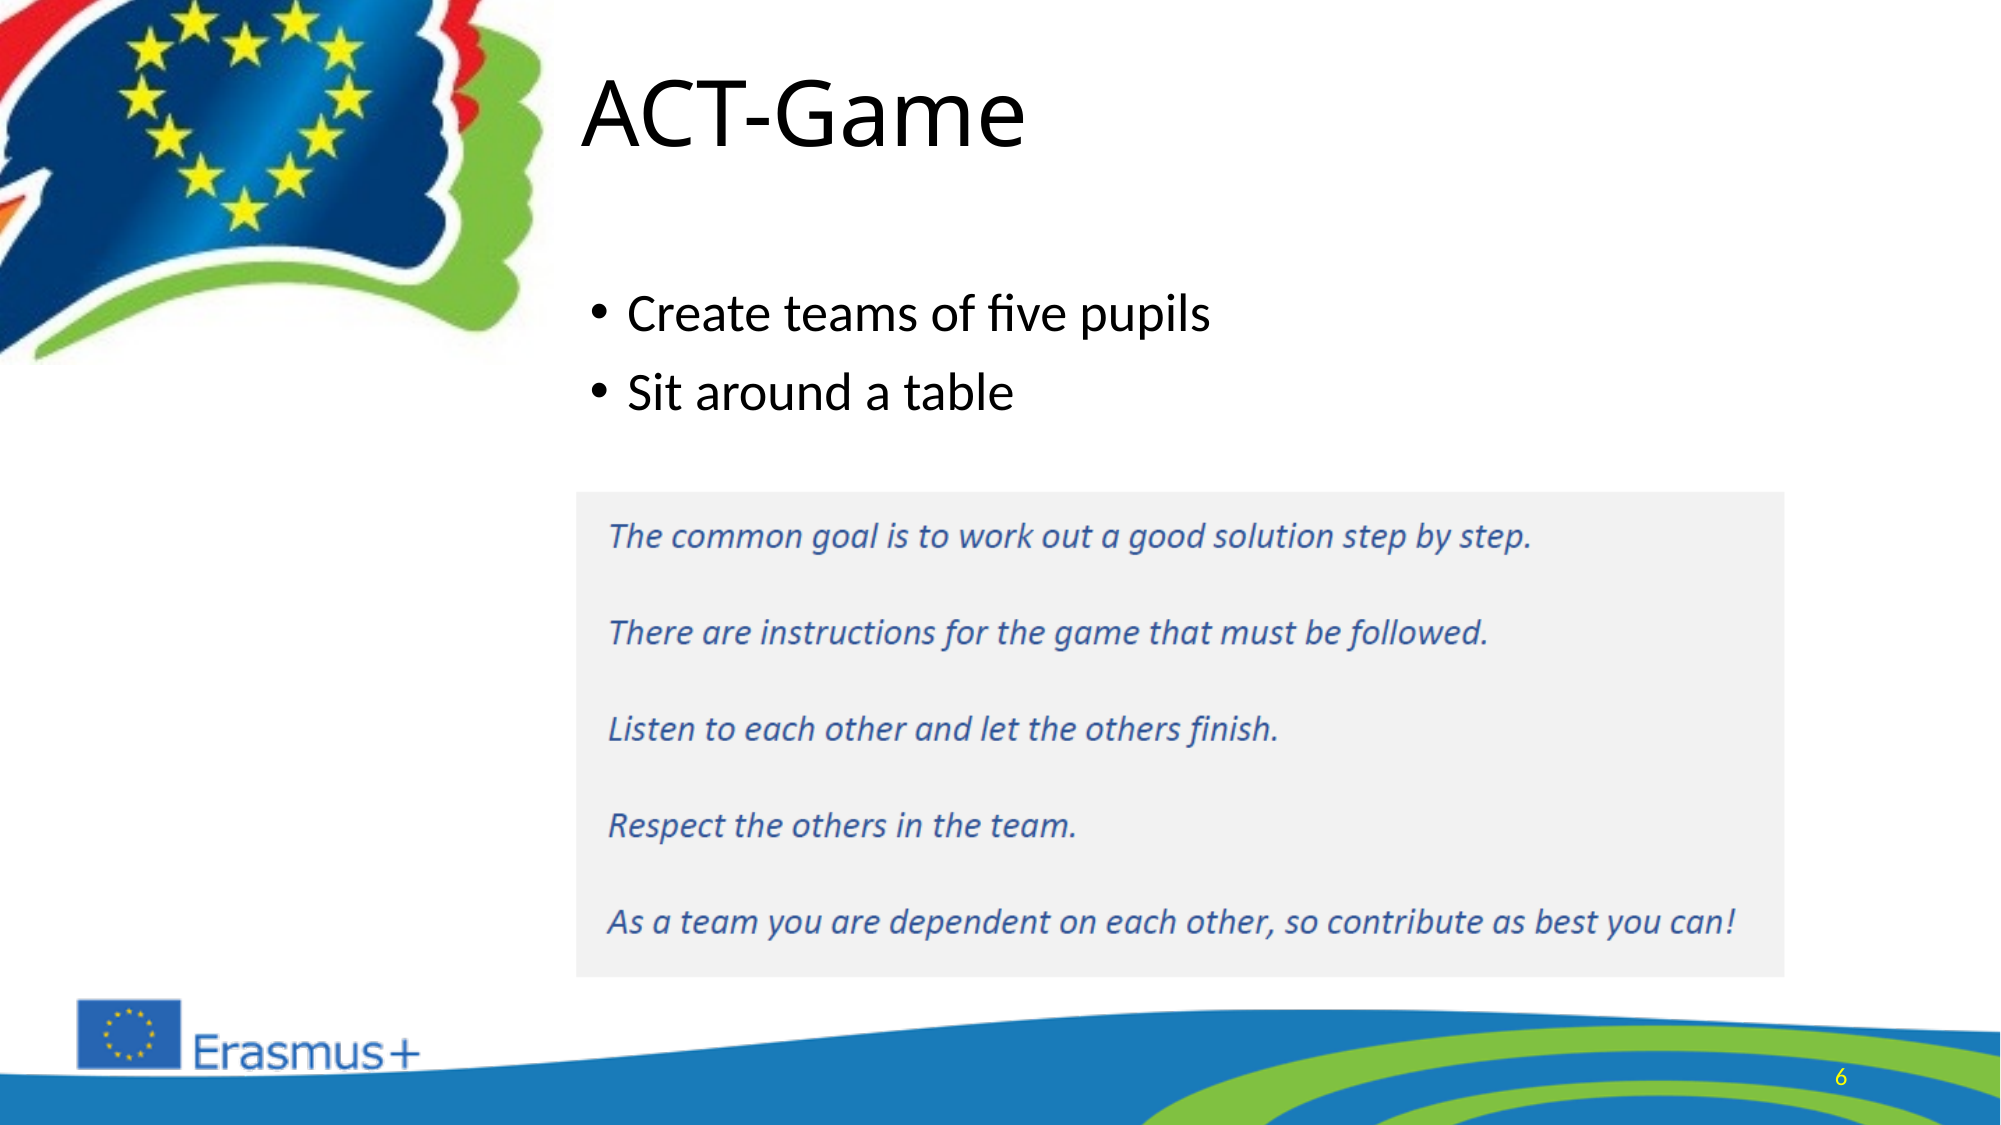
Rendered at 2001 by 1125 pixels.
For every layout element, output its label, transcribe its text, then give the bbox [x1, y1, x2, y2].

picture [0, 988, 2001, 1125]
picture [574, 481, 1786, 987]
text_box ACT-Game [566, 59, 1863, 278]
text_box Create teams of five pupils Sit around a table [575, 278, 1425, 481]
slide_number 6 [1412, 1045, 1863, 1106]
picture [0, 0, 554, 365]
